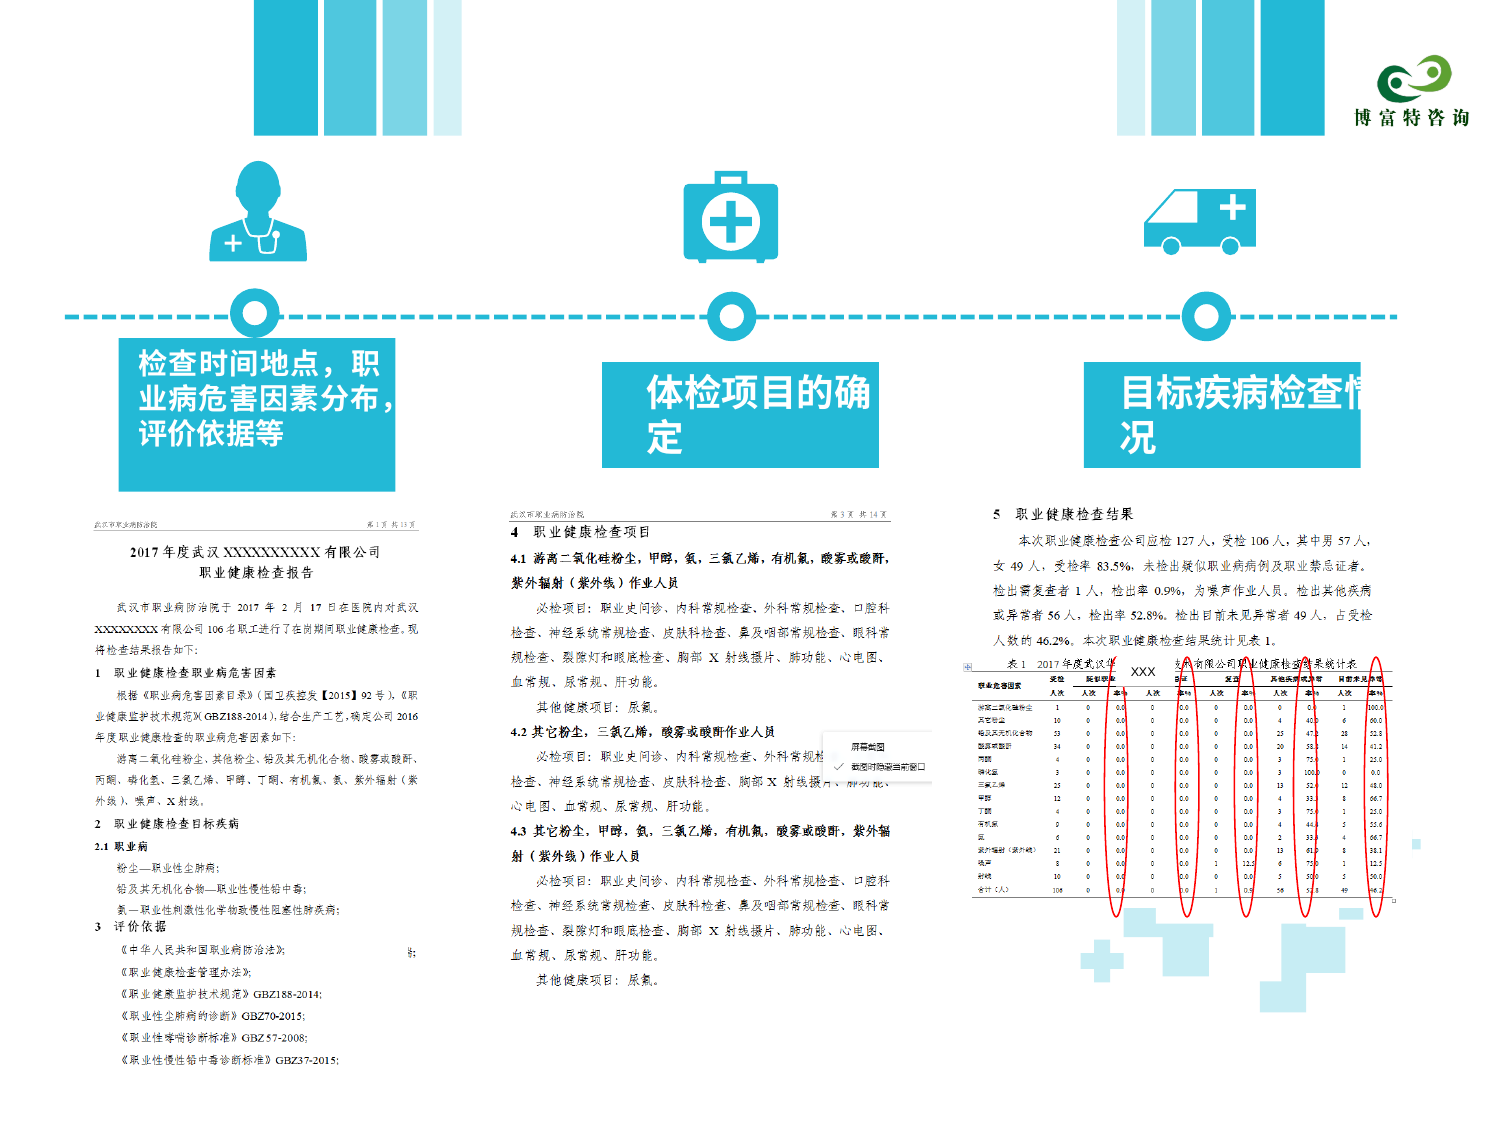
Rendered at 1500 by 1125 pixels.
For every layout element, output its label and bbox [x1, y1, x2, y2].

picture [64, 503, 449, 1071]
text_box [253, 0, 1325, 136]
picture [1340, 54, 1488, 129]
picture [950, 503, 1412, 908]
text_box [1080, 751, 1422, 1013]
text_box [64, 160, 1401, 495]
picture [454, 479, 932, 996]
